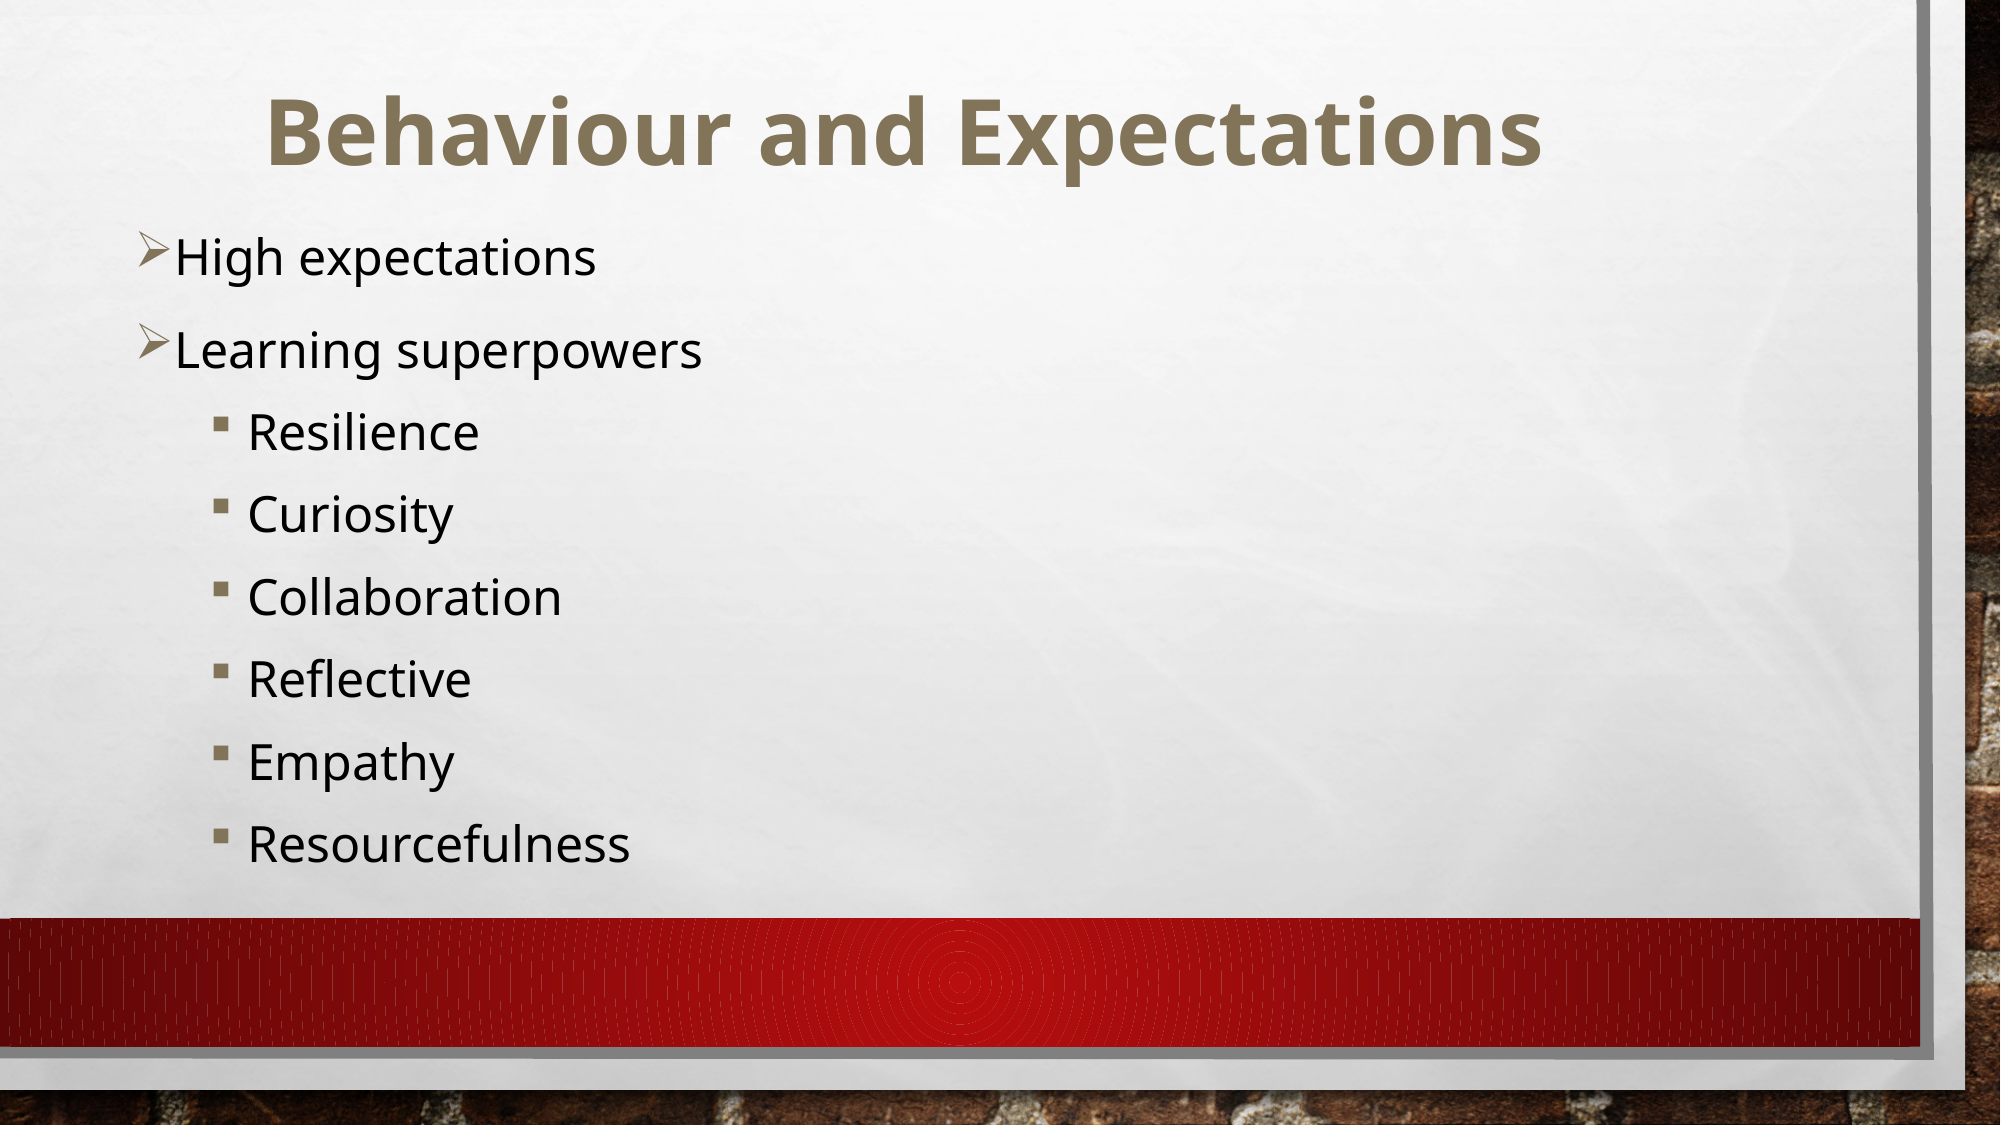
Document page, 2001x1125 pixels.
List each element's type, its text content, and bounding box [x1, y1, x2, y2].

title Behaviour and Expectations [138, 27, 1670, 245]
list High expectations Learning superpowers Resilience Curiosity Collaboration Reflective Empathy Resourcefulness [119, 261, 1608, 944]
picture [0, 0, 2000, 1125]
